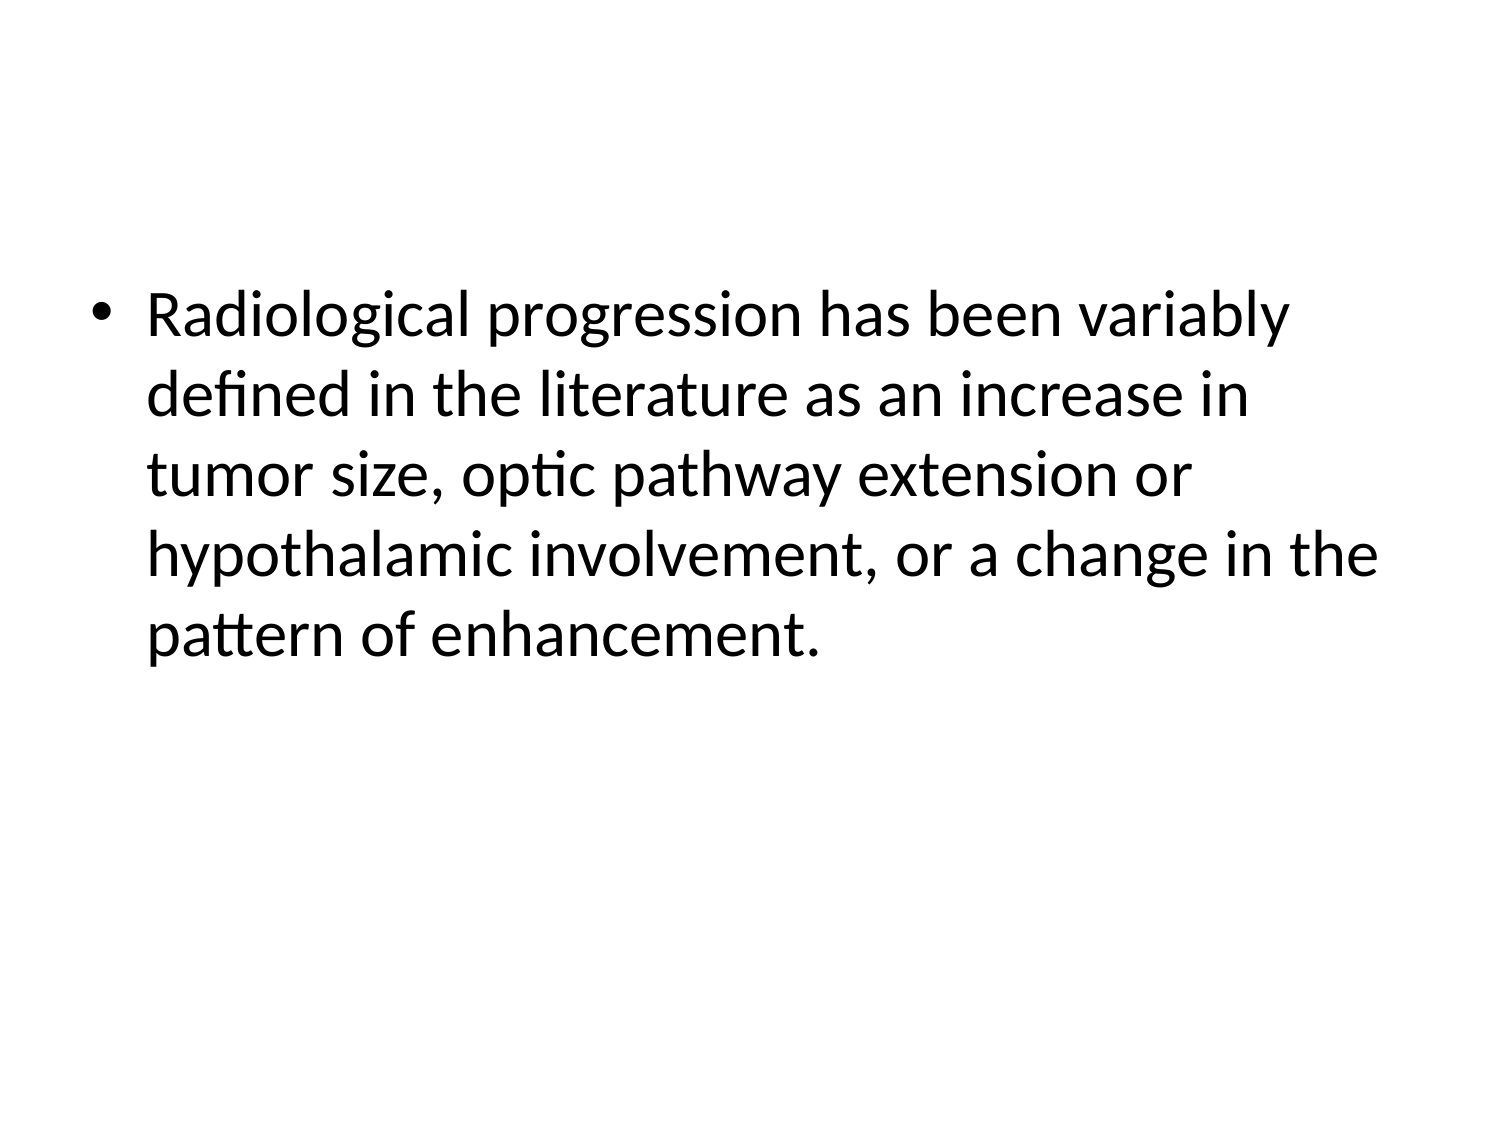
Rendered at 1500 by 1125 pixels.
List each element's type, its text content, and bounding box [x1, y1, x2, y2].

list Radiological progression has been variably defined in the literature as an increase in tumor size, optic pathway extension or hypothalamic involvement, or a change in the pattern of enhancement. [75, 262, 1425, 1005]
